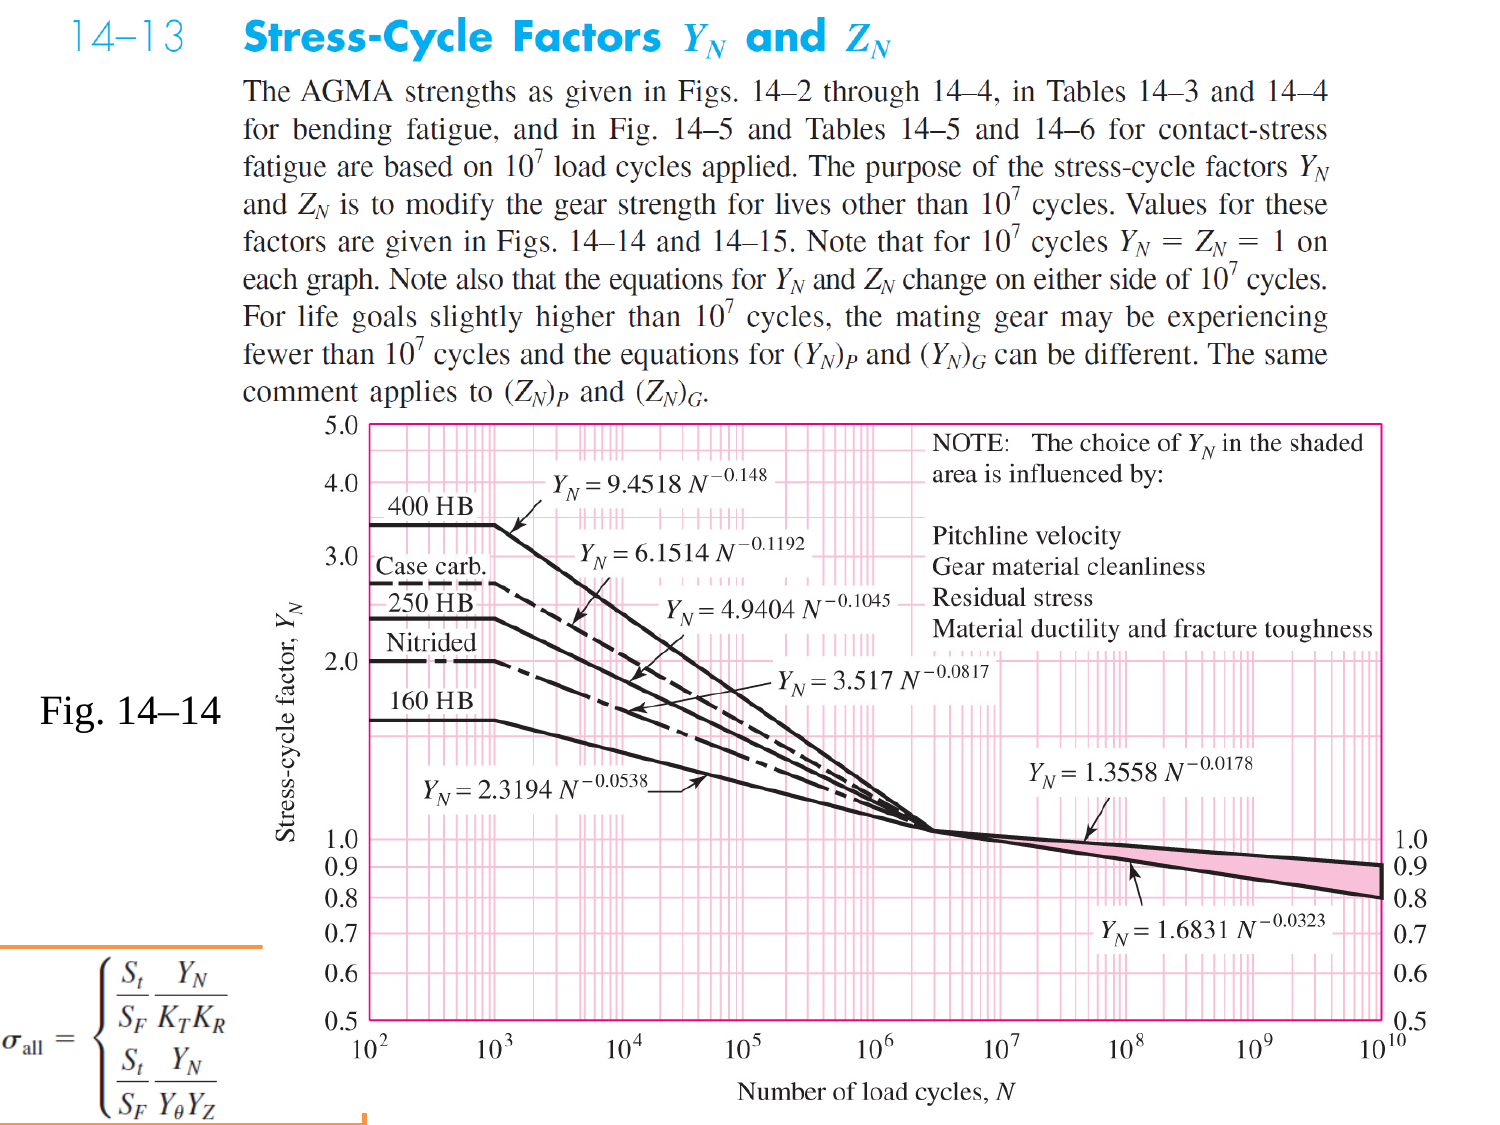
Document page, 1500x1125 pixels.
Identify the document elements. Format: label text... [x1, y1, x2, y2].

picture [0, 5, 1442, 1124]
text_box Fig. 14–14 [24, 675, 250, 740]
